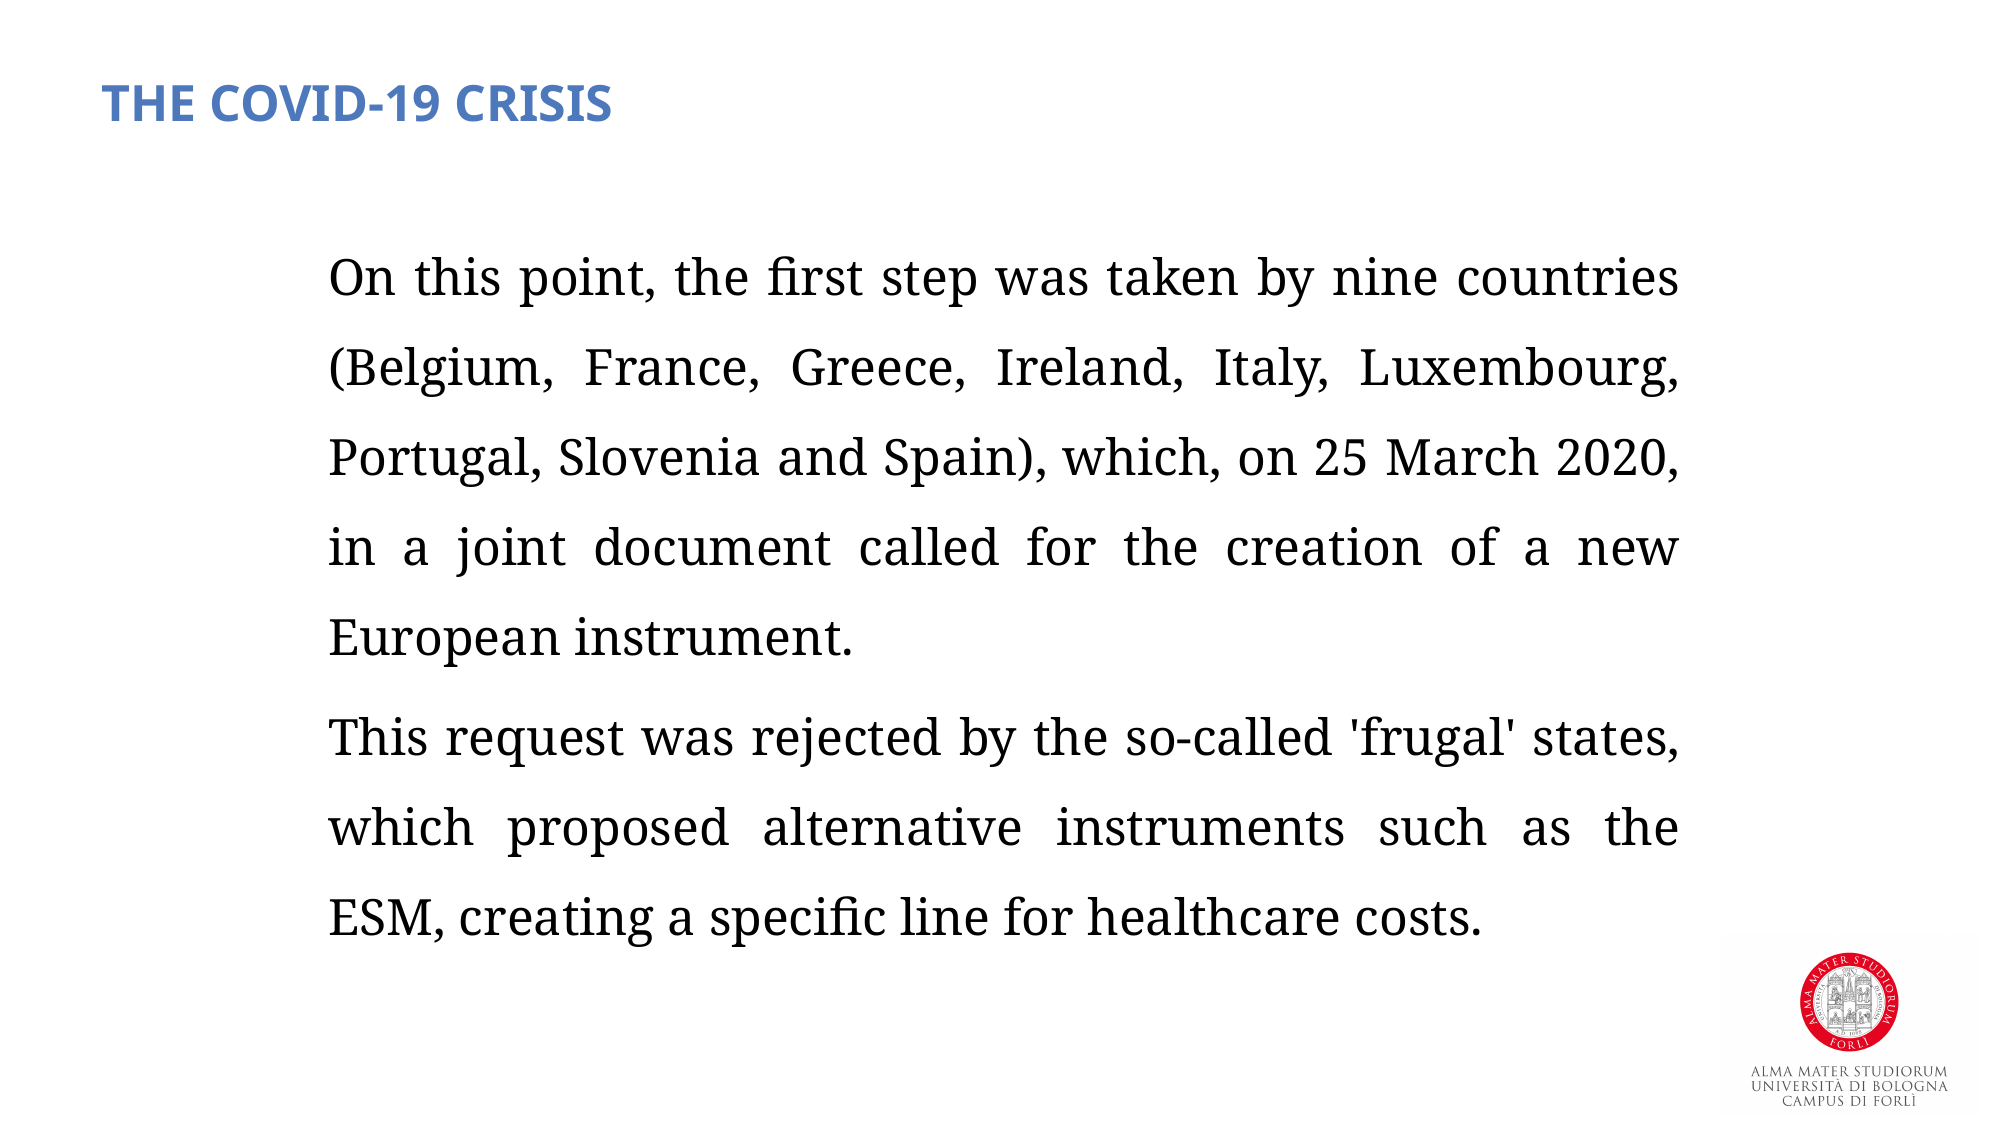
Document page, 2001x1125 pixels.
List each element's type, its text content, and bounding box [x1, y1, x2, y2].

list On this point, the first step was taken by nine countries (Belgium, France, Greece, Ireland, Italy, Luxembourg, Portugal, Slovenia and Spain), which, on 25 March 2020, in a joint document called for the creation of a new European instrument. This request was rejected by the so-called 'frugal' states, which proposed alternative instruments such as the ESM, creating a specific line for healthcare costs. [313, 208, 1696, 965]
picture [1720, 933, 1978, 1116]
list The covid-19 crisis [86, 78, 1930, 185]
